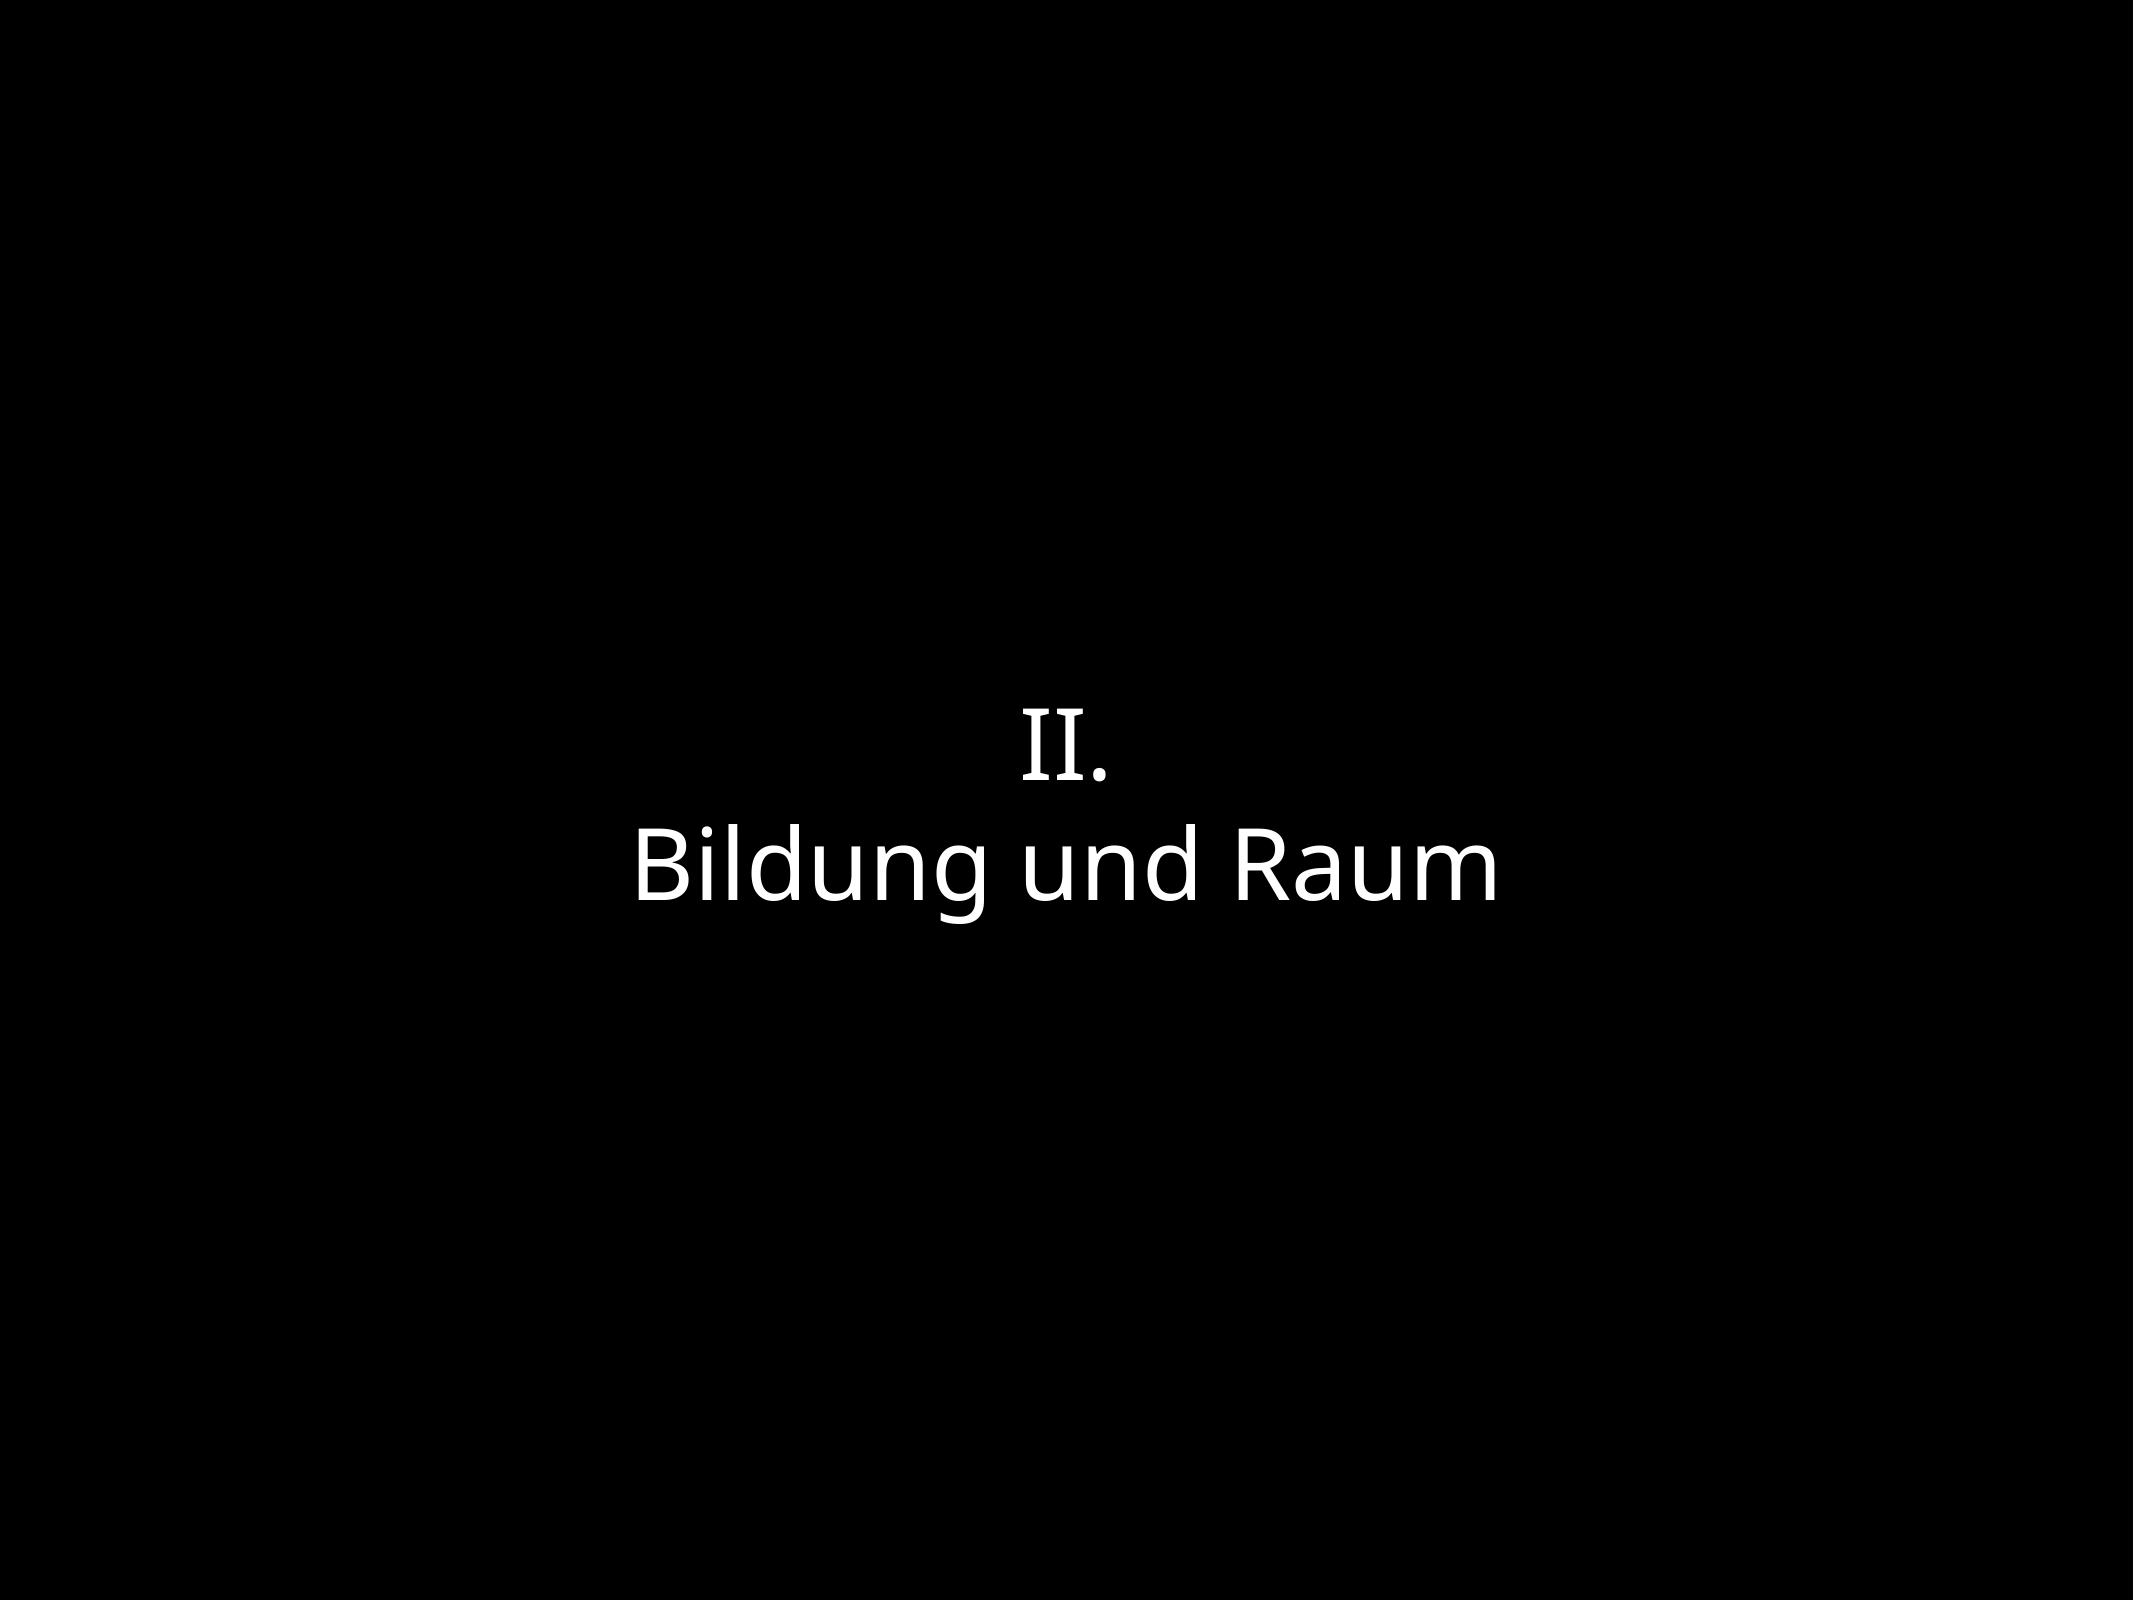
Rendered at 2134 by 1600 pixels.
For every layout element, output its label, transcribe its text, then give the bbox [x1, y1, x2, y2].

text_box II. Bildung und Raum [62, 671, 2071, 929]
